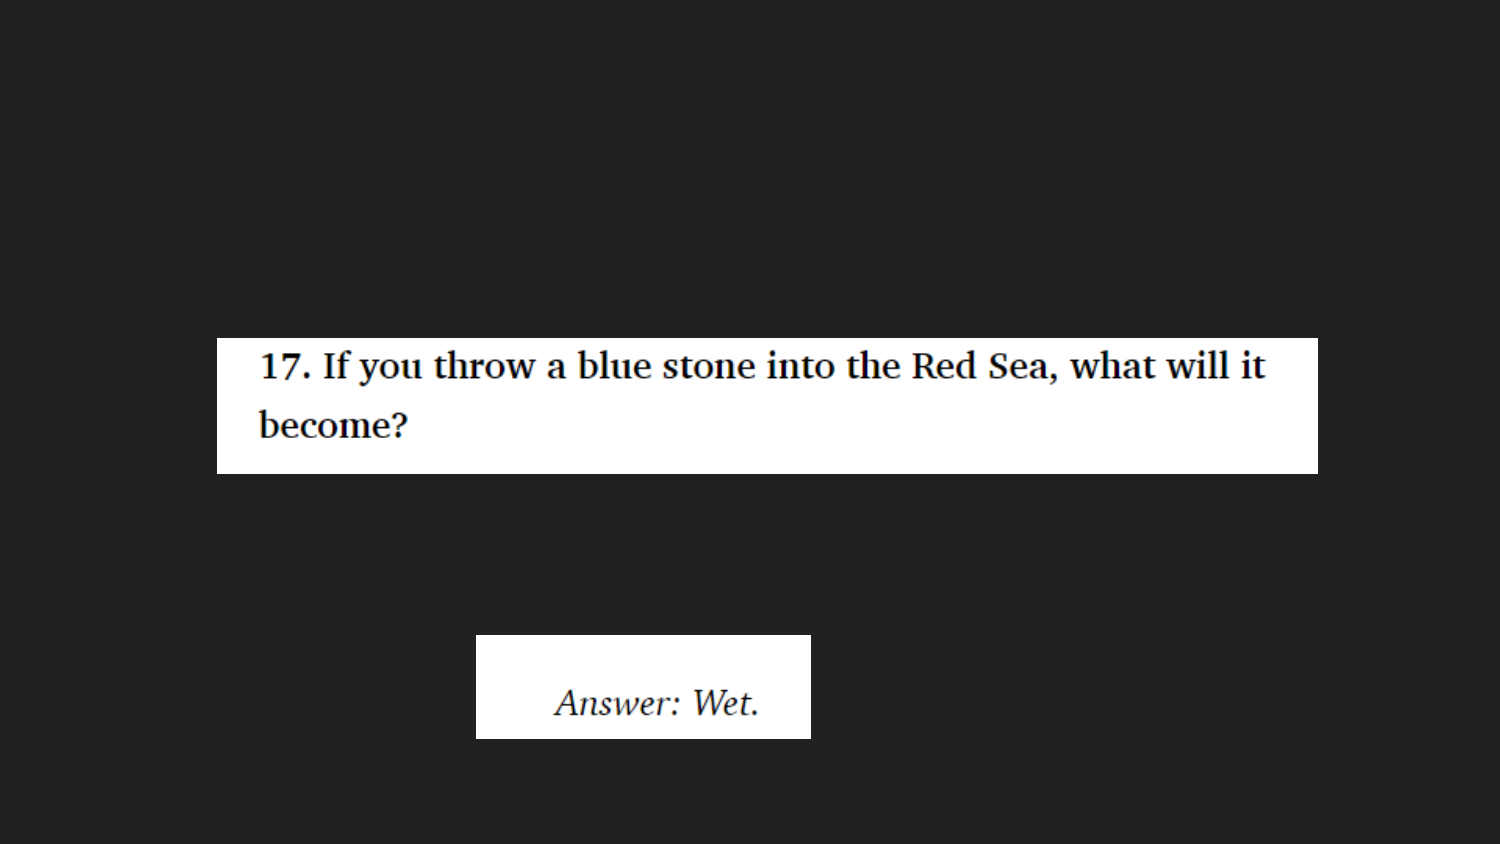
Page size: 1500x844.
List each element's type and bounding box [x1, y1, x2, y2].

picture [476, 635, 812, 740]
picture [217, 337, 1319, 475]
